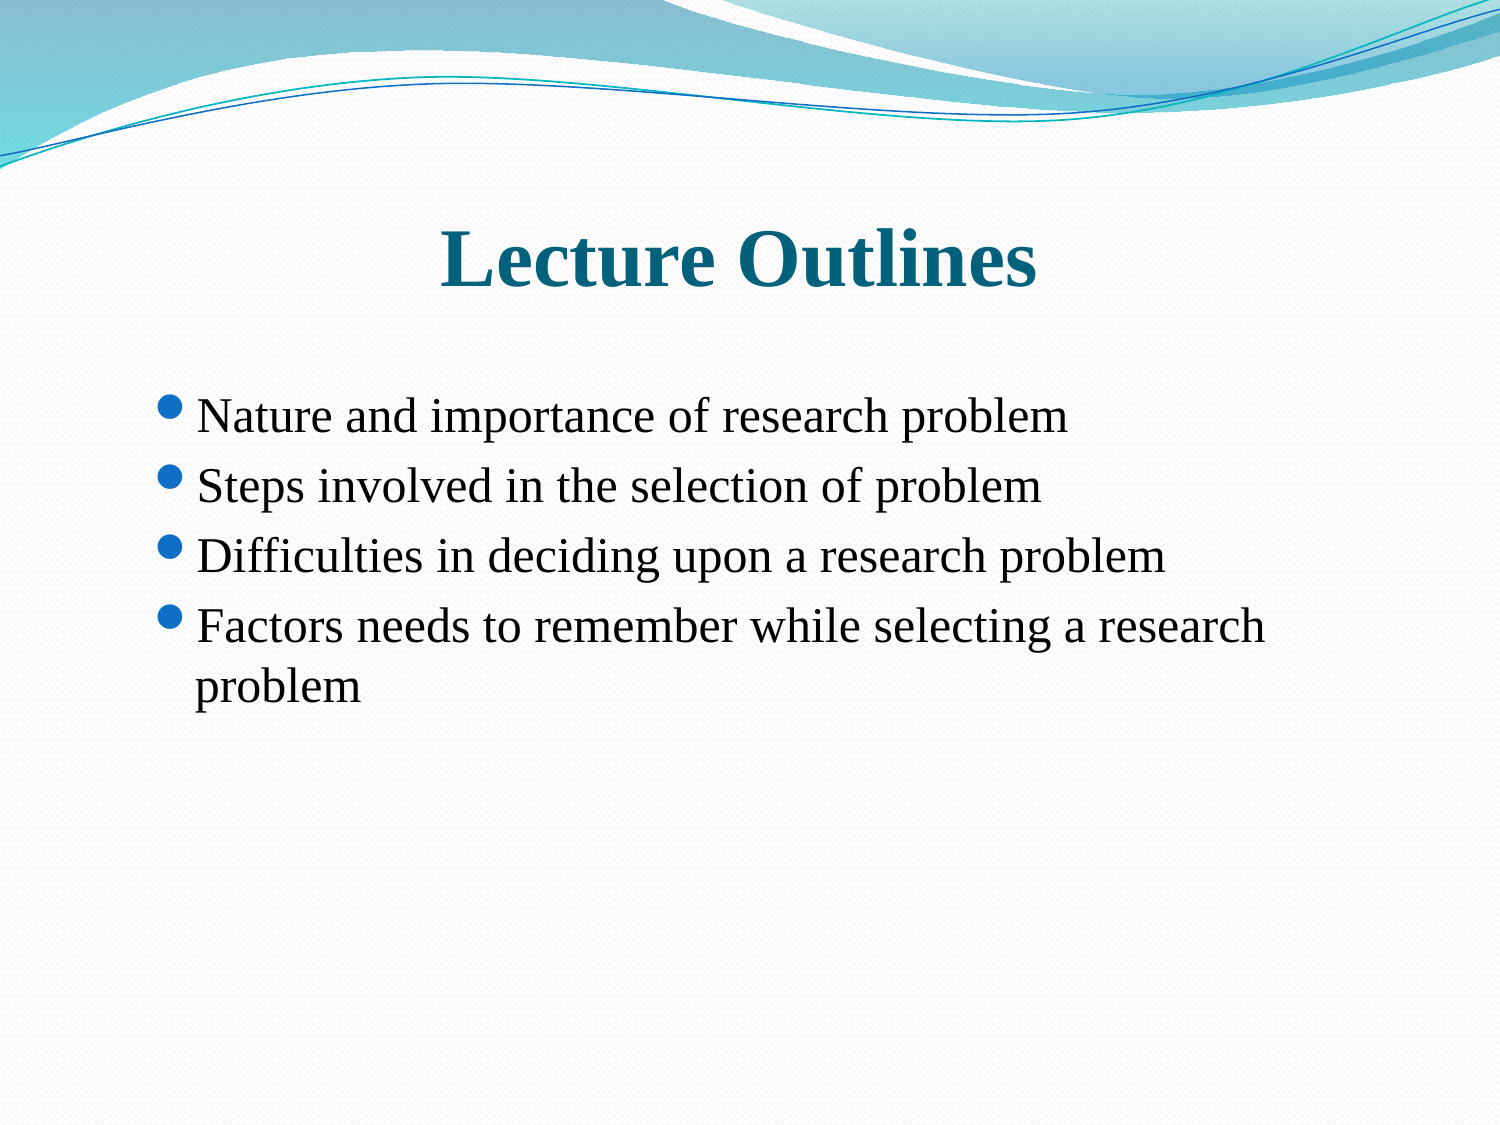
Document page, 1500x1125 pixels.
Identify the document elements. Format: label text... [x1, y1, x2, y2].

title Lecture Outlines [75, 115, 1425, 303]
list Nature and importance of research problem Steps involved in the selection of problem Difficulties in deciding upon a research problem Factors needs to remember while selecting a research problem [75, 375, 1425, 1038]
